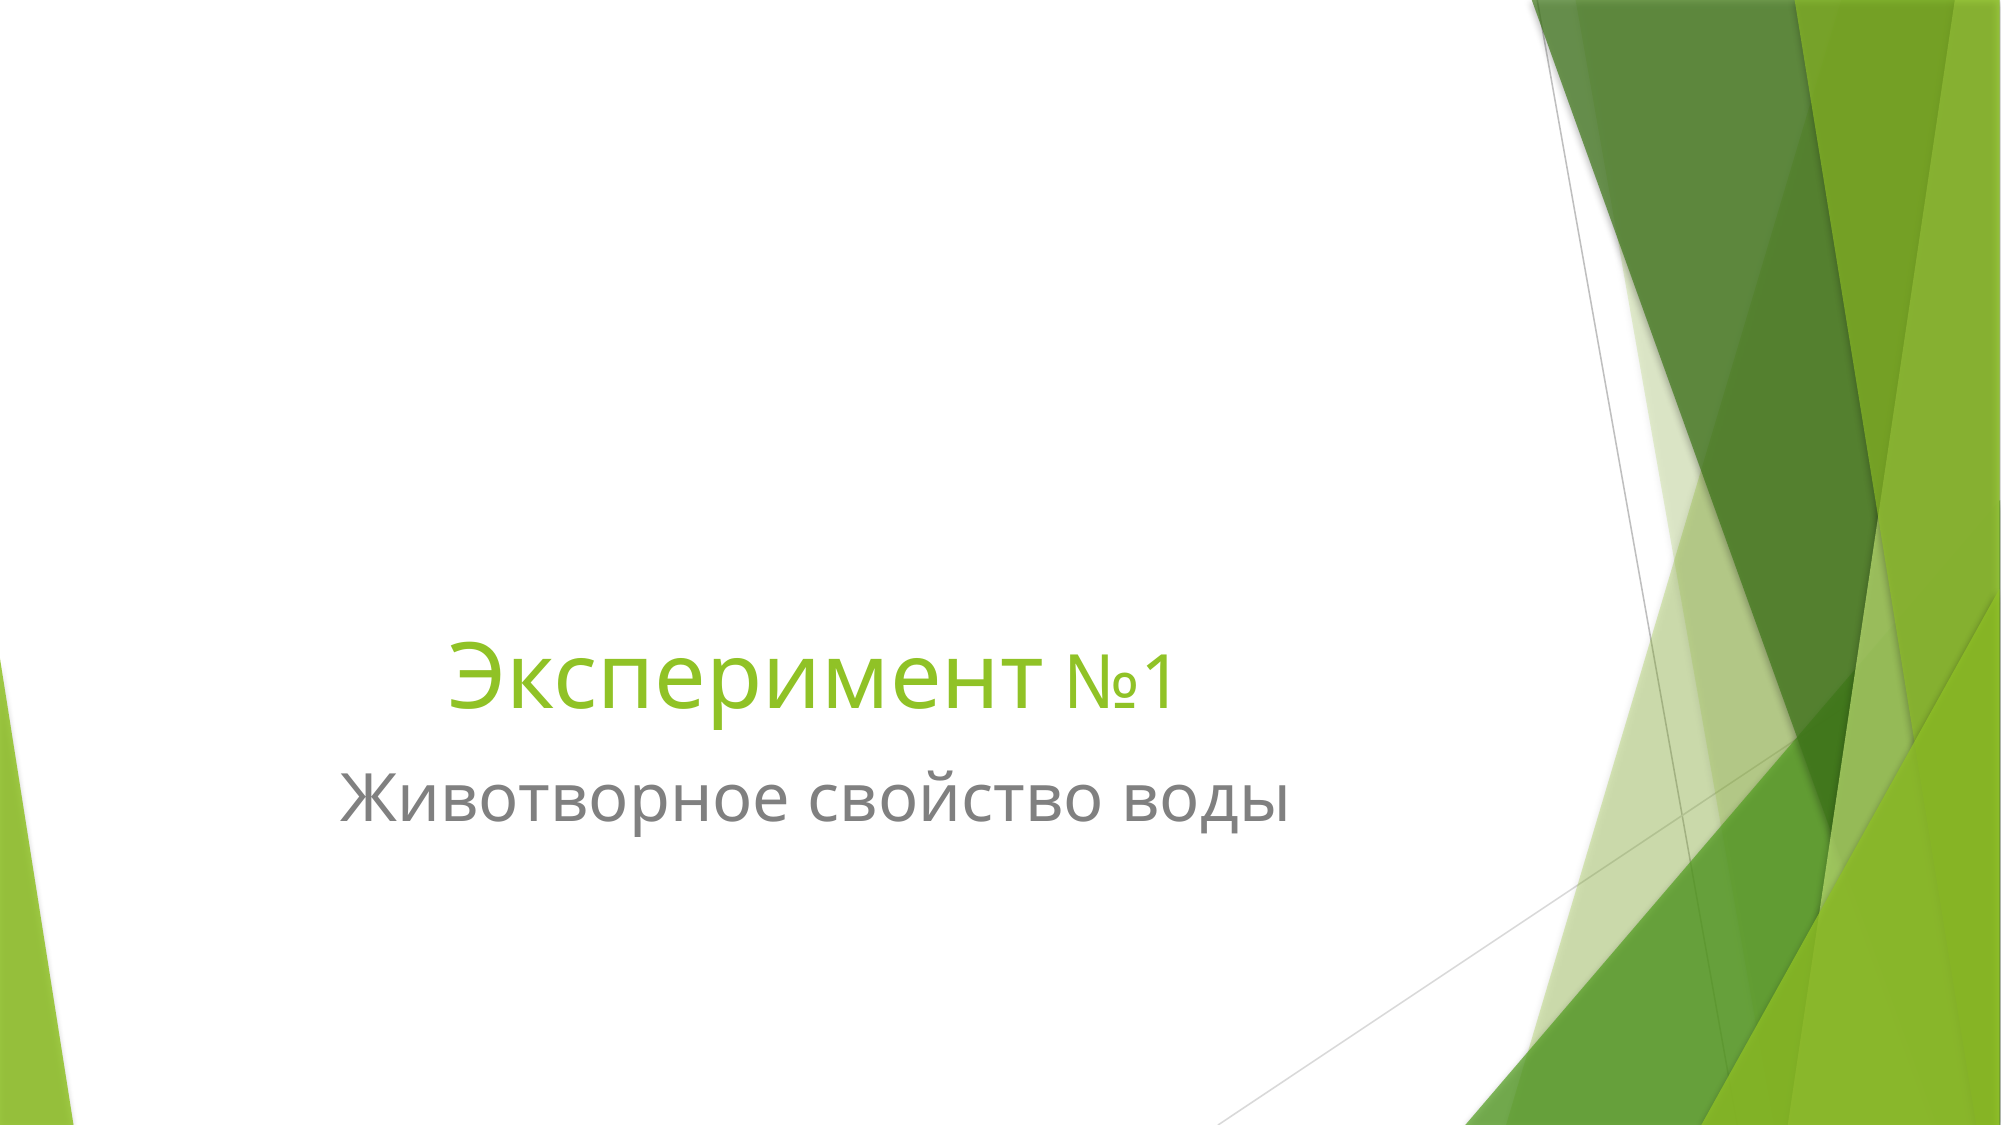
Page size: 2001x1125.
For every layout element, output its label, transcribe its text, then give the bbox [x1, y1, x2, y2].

title Эксперимент №1 [111, 443, 1522, 742]
list Животворное свойство воды [111, 742, 1522, 884]
